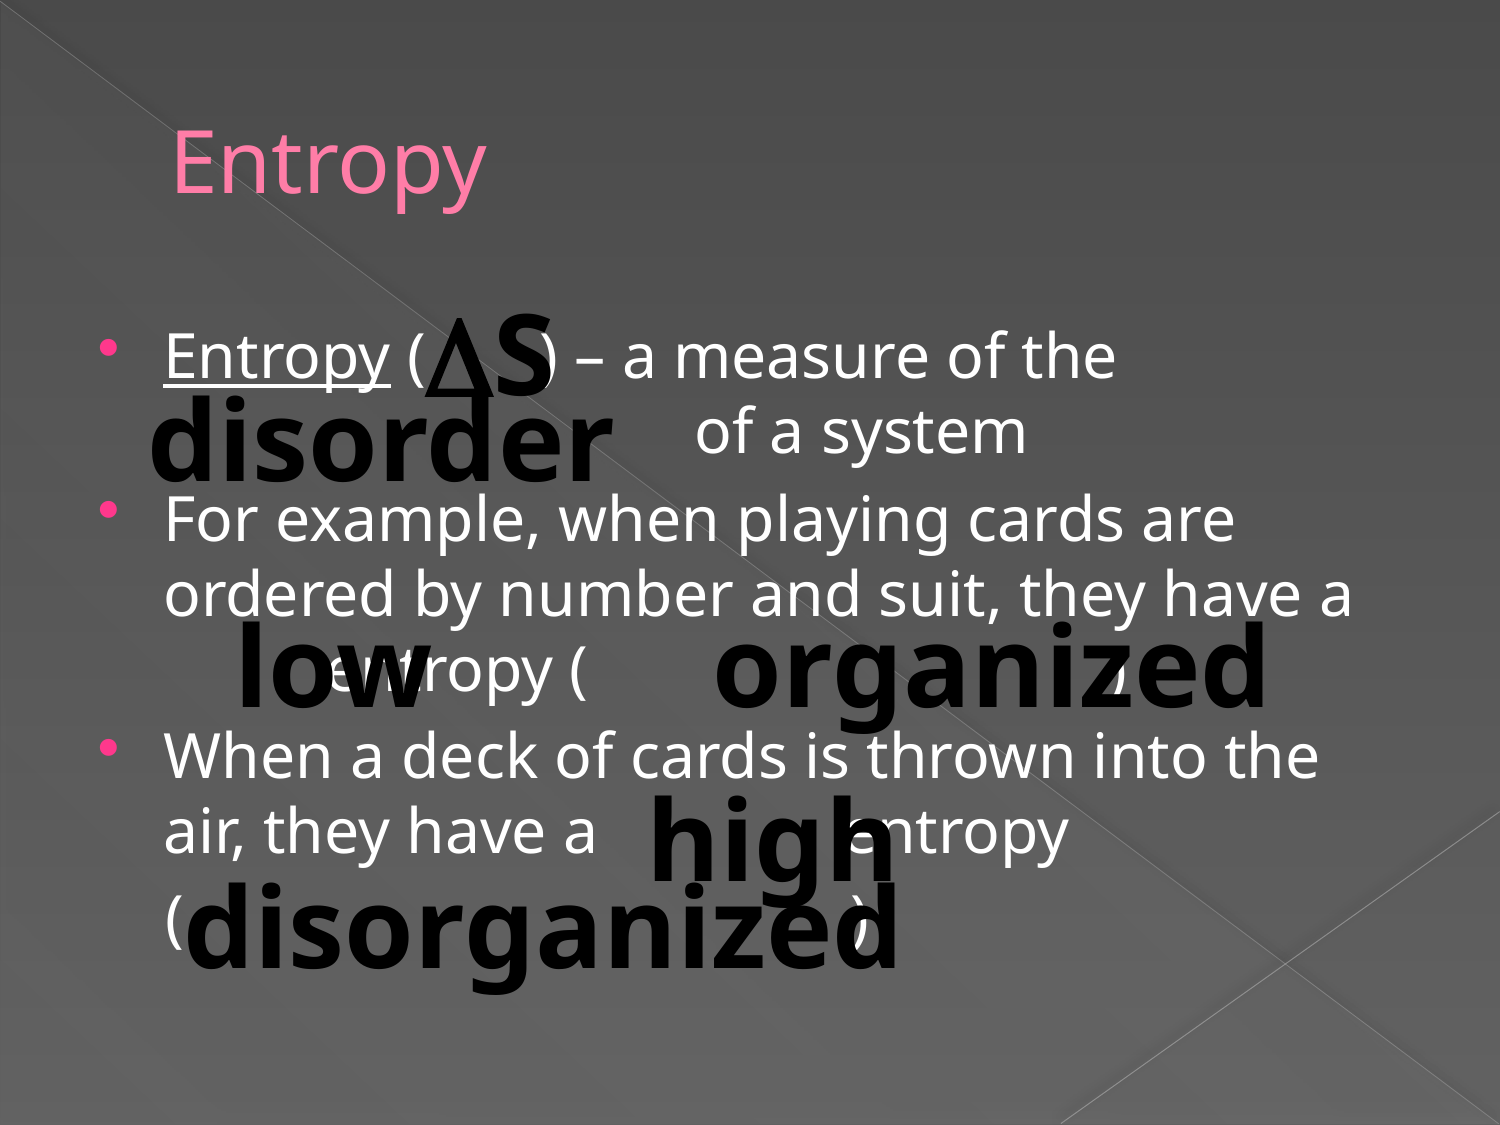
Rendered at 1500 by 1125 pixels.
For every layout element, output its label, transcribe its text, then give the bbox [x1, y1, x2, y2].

text_box organized [697, 587, 1288, 738]
text_box high [631, 760, 945, 911]
text_box low [219, 587, 477, 738]
text_box disorganized [168, 848, 920, 999]
list Entropy ( ) – a measure of the of a system For example, when playing cards are ordered by number and suit, they have a entropy ( ) When a deck of cards is thrown into the air, they have a entropy ( ) [75, 308, 1425, 1059]
text_box S [409, 274, 600, 361]
title Entropy [75, 43, 1425, 274]
text_box disorder [132, 361, 661, 511]
